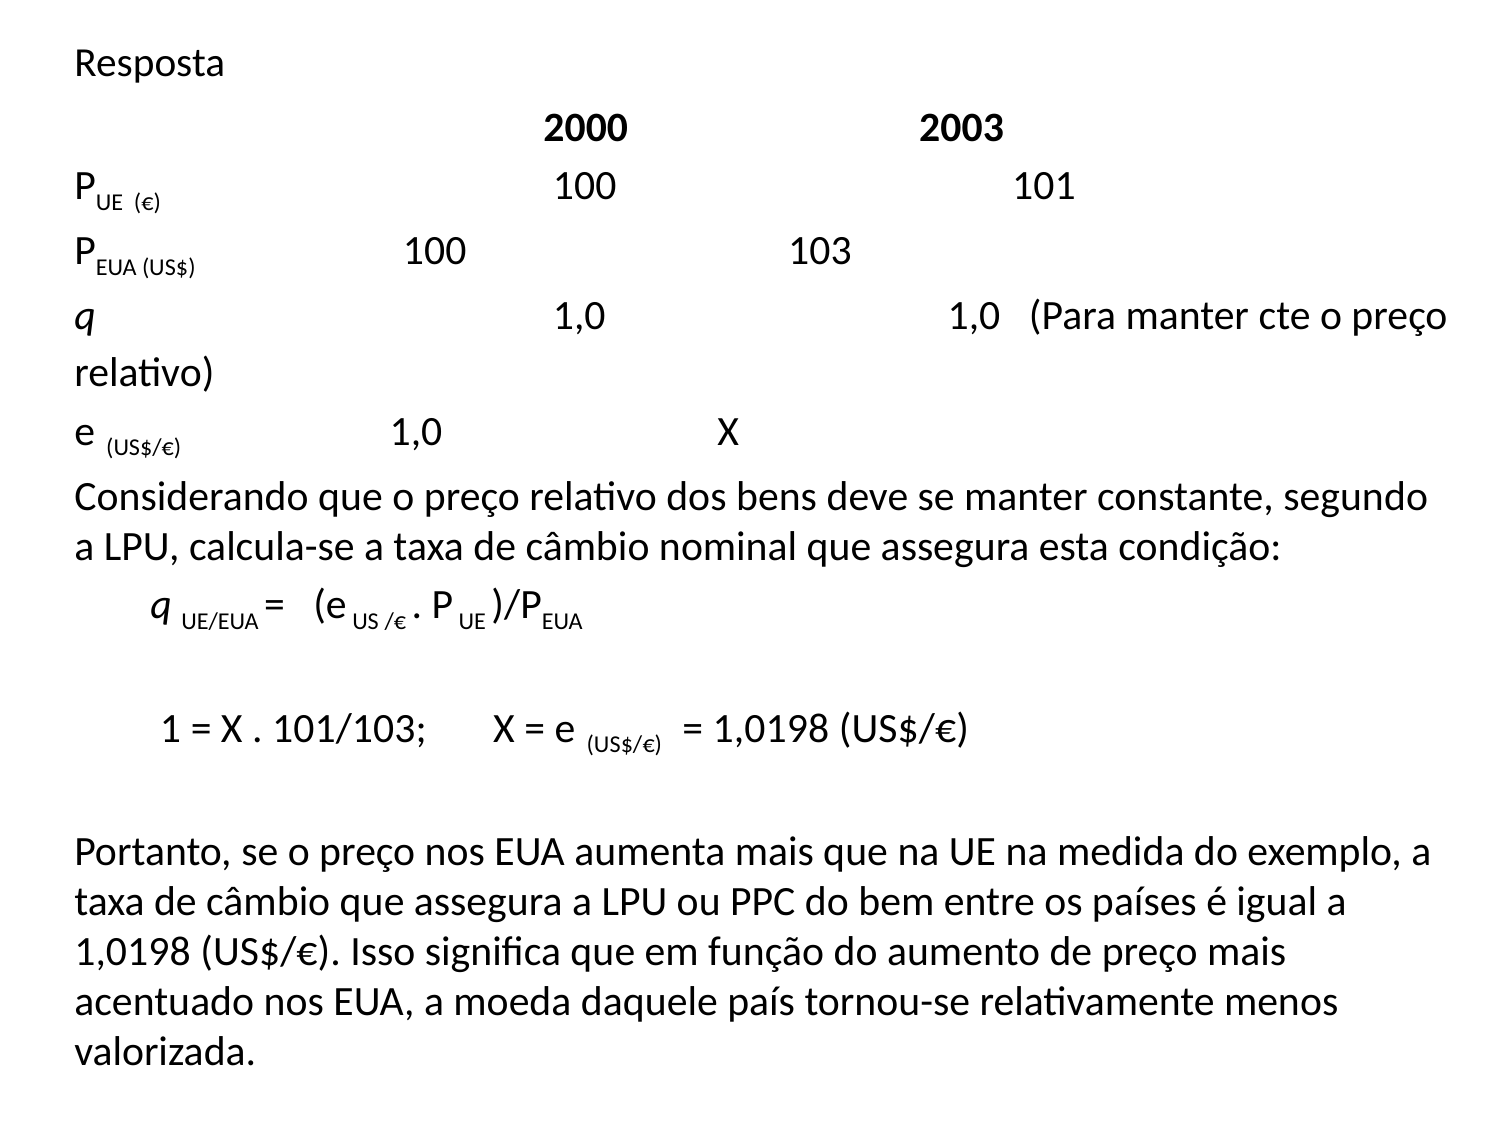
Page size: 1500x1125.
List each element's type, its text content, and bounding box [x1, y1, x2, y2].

title Resposta [59, 27, 1410, 92]
list 2000 2003 PUE (€) 100 101 PEUA (US$) 100 103 q 1,0 1,0 (Para manter cte o preço relativo) e (US$/€) 1,0 X Considerando que o preço relativo dos bens deve se manter constante, segundo a LPU, calcula-se a taxa de câmbio nominal que assegura esta condição: q UE/EUA = (e US /€ . P UE )/PEUA 1 = X . 101/103; X = e (US$/€) = 1,0198 (US$/€) Portanto, se o preço nos EUA aumenta mais que na UE na medida do exemplo, a taxa de câmbio que assegura a LPU ou PPC do bem entre os países é igual a 1,0198 (US$/€). Isso significa que em função do aumento de preço mais acentuado nos EUA, a moeda daquele país tornou-se relativamente menos valorizada. [59, 92, 1470, 1069]
